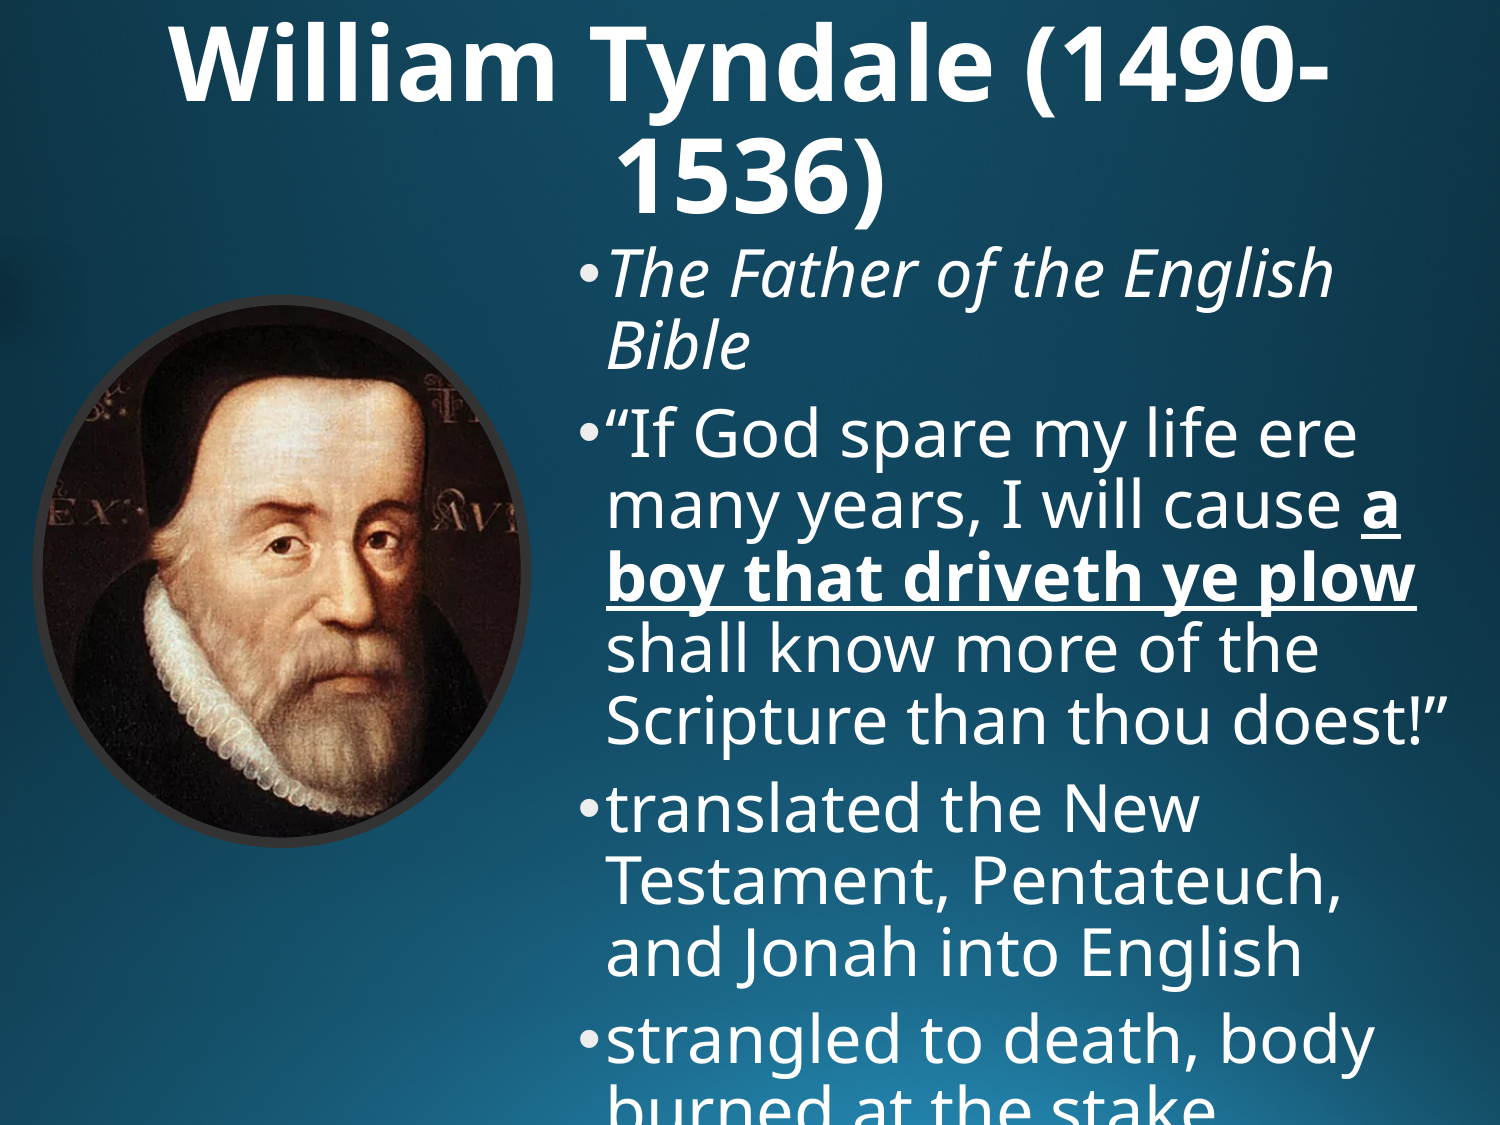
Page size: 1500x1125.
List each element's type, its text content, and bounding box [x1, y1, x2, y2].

title William Tyndale (1490-1536) [103, 15, 1397, 233]
list The Father of the English Bible “If God spare my life ere many years, I will cause a boy that driveth ye plow shall know more of the Scripture than thou doest!” translated the New Testament, Pentateuch, and Jonah into English strangled to death, body burned at the stake [562, 232, 1488, 1110]
picture [0, 0, 1500, 1125]
